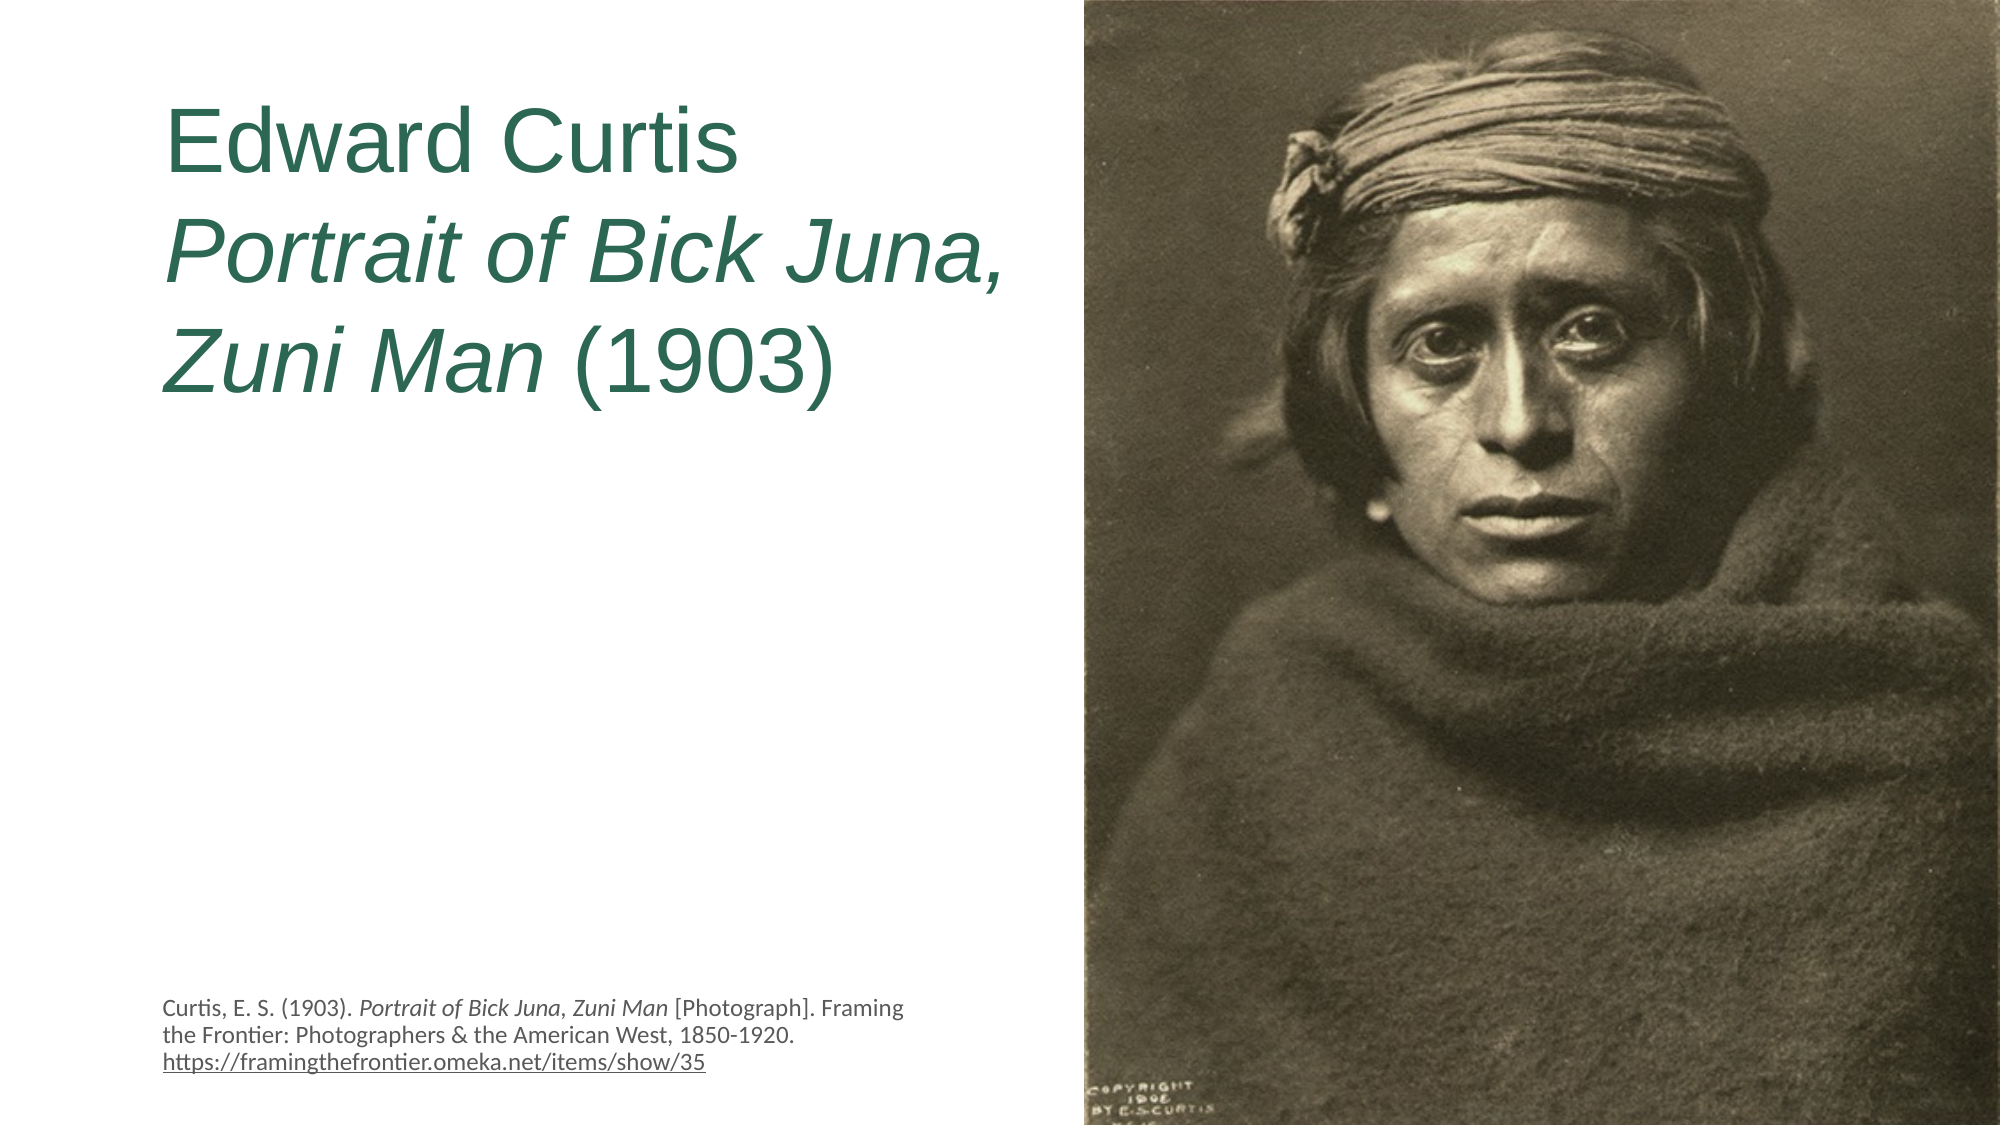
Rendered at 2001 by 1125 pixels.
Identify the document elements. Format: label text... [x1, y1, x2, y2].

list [1084, 0, 2000, 1125]
text_box Curtis, E. S. (1903). Portrait of Bick Juna, Zuni Man [Photograph]. Framing the Frontier: Photographers & the American West, 1850-1920. https://framingthefrontier.omeka.net/items/show/35 [162, 994, 916, 1125]
title Edward Curtis Portrait of Bick Juna, Zuni Man (1903) [164, 81, 1046, 438]
